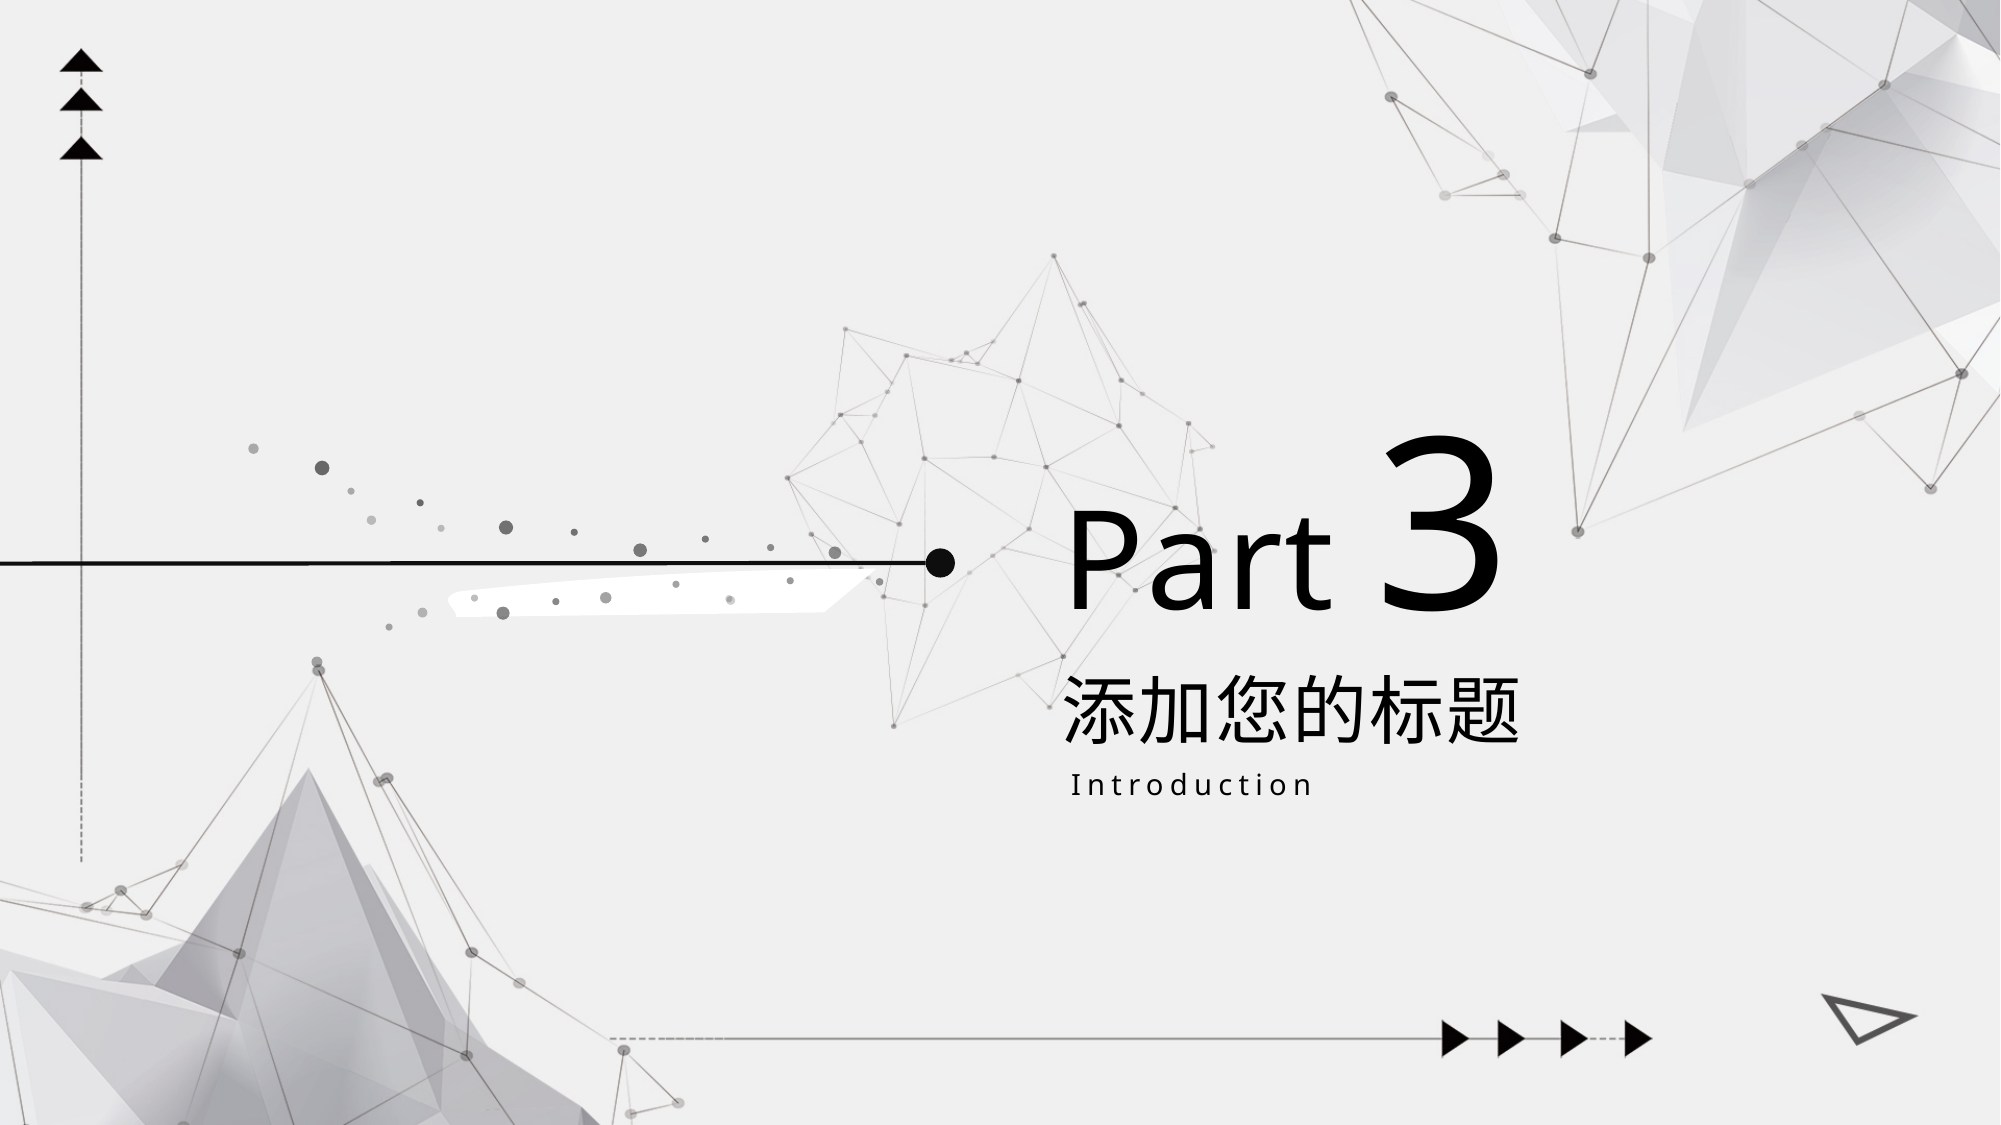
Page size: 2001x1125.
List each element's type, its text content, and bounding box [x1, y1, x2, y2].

picture [0, 0, 2001, 1125]
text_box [0, 443, 955, 668]
text_box 添加您的标题 [1046, 656, 1645, 762]
text_box Part 3 [998, 362, 1576, 665]
text_box Introduction [1056, 758, 1576, 809]
